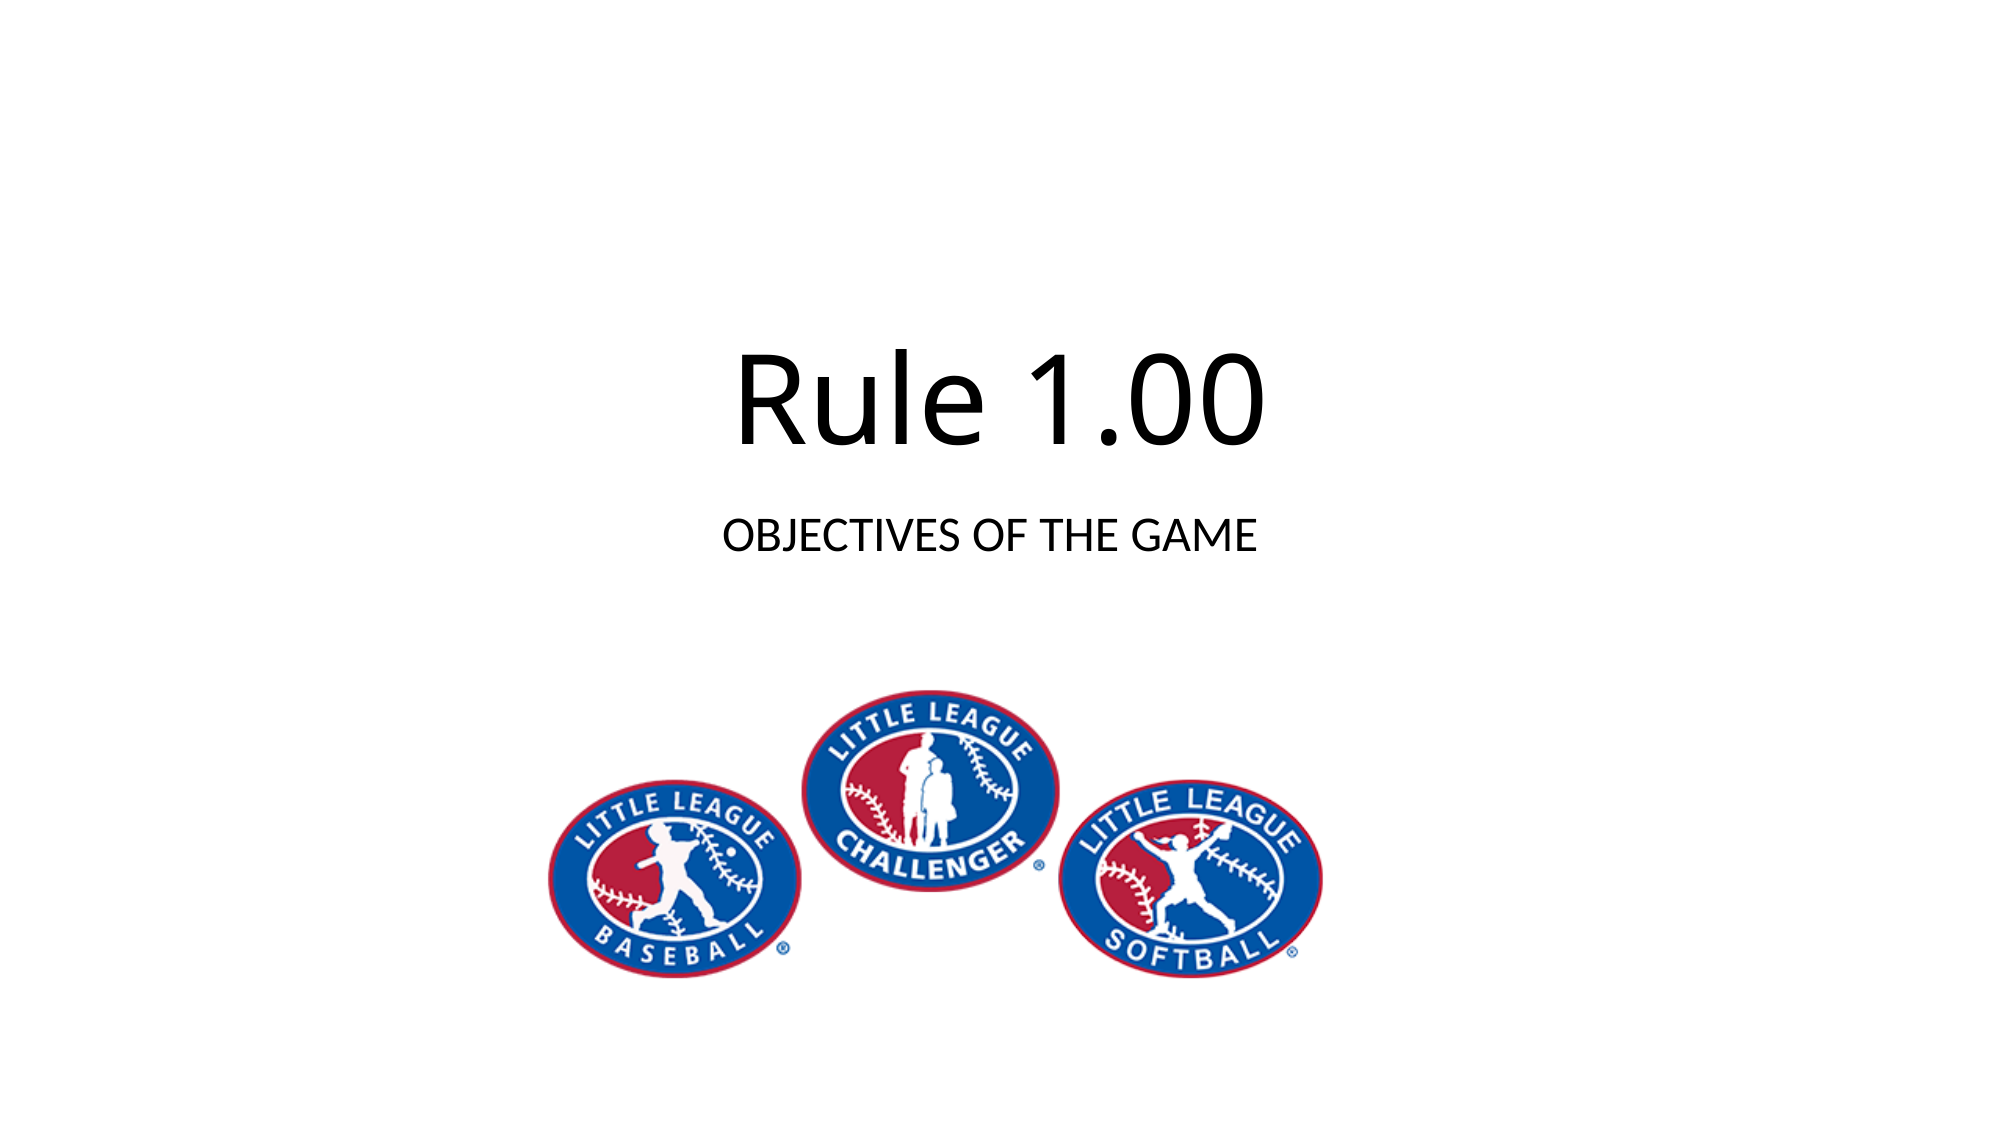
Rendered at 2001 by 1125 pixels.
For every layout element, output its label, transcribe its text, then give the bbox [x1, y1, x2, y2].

subtitle OBJECTIVES OF THE GAME [240, 500, 1741, 773]
picture [545, 684, 1328, 985]
title Rule 1.00 [249, 263, 1750, 480]
